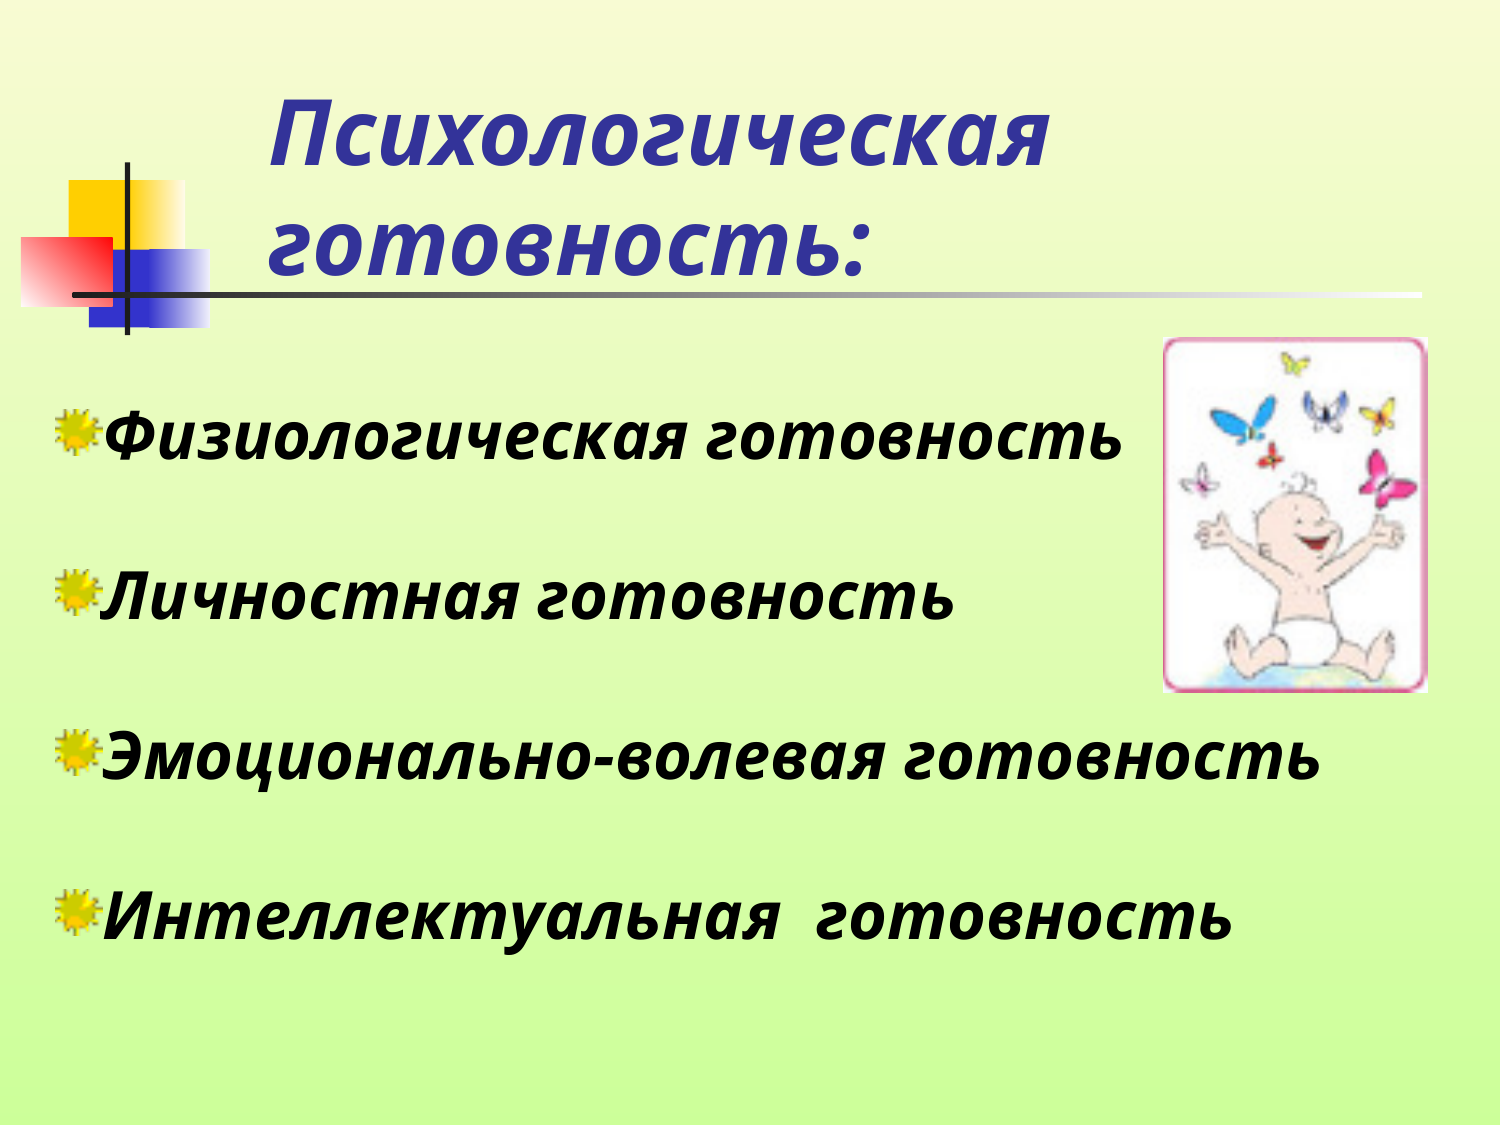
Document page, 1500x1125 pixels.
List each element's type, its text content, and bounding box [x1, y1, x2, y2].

picture [1163, 337, 1428, 693]
picture [55, 409, 103, 456]
picture [55, 729, 103, 776]
text_box Физиологическая готовность Личностная готовность Эмоционально-волевая готовность Интеллектуальная готовность [41, 385, 1447, 1125]
text_box Психологическая готовность: [253, 66, 1436, 301]
picture [55, 569, 103, 616]
picture [55, 889, 103, 936]
